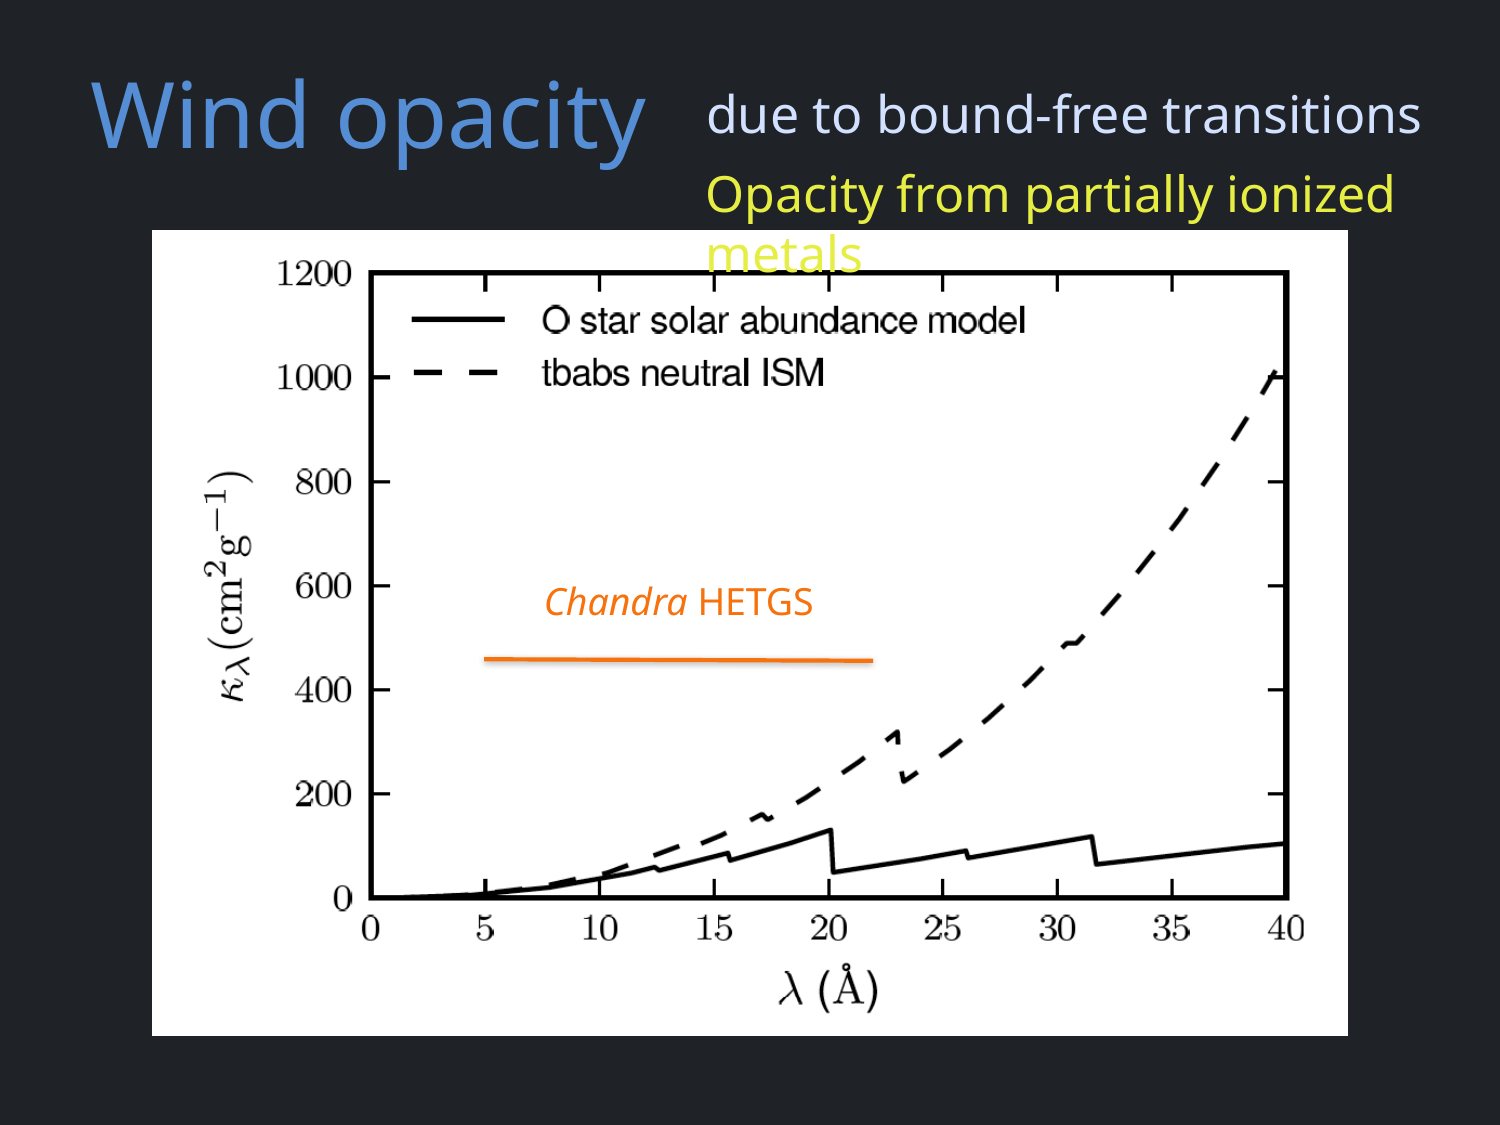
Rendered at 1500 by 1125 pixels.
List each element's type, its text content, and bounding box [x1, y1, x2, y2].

text_box Opacity from partially ionized metals [691, 155, 1493, 291]
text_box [151, 230, 1349, 1036]
list due to bound-free transitions [691, 73, 1493, 155]
title Wind opacity [75, 18, 1425, 207]
